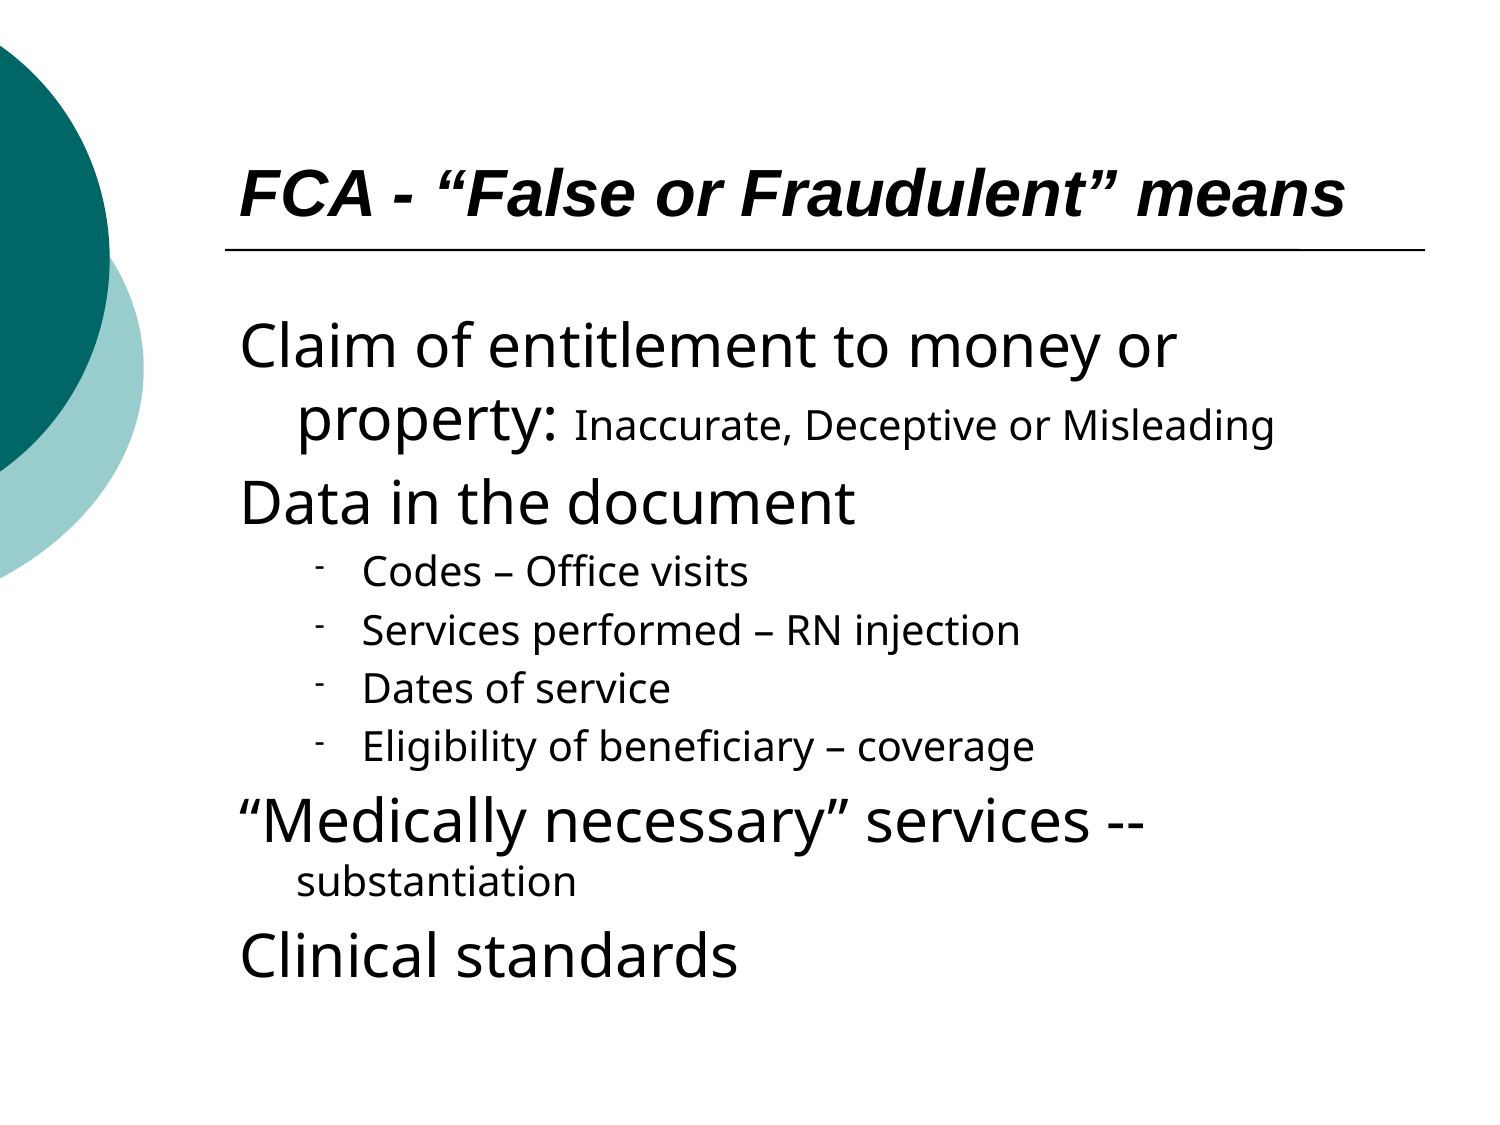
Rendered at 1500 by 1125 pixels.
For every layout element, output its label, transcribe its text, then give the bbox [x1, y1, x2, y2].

list Claim of entitlement to money or property: Inaccurate, Deceptive or Misleading Data in the document Codes – Office visits Services performed – RN injection Dates of service Eligibility of beneficiary – coverage “Medically necessary” services -- substantiation Clinical standards [224, 299, 1425, 975]
title FCA - “False or Fraudulent” means [224, 49, 1425, 238]
